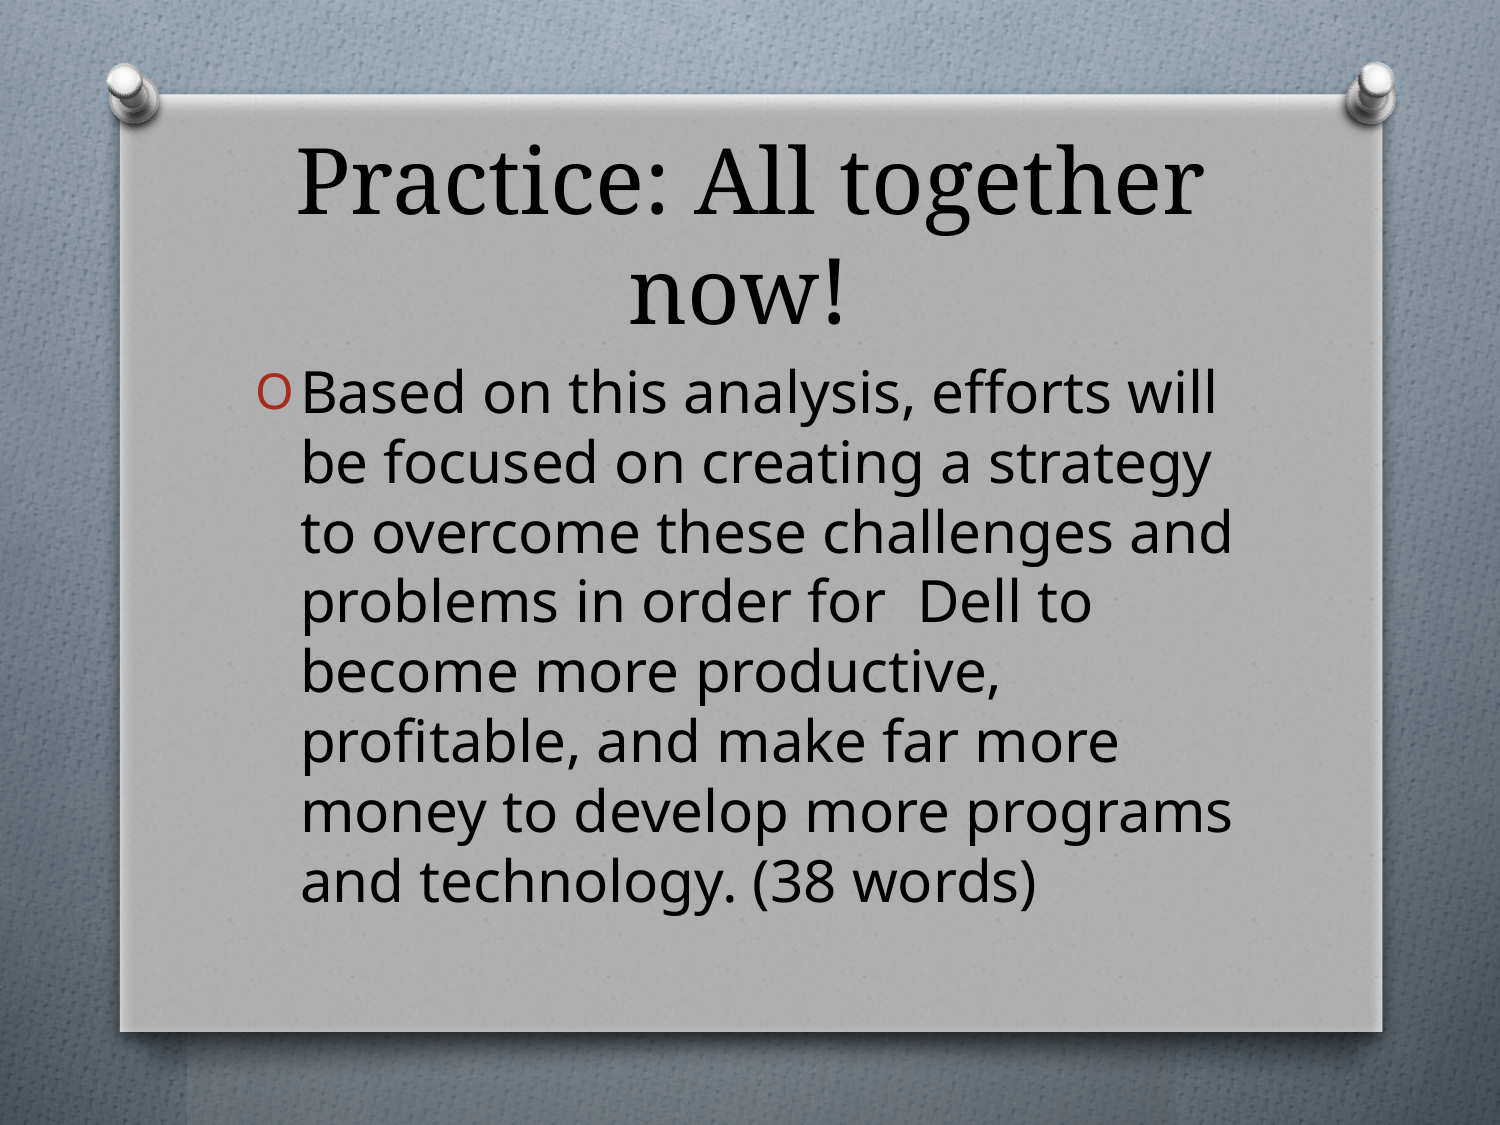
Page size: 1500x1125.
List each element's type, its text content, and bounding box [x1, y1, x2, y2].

picture [75, 29, 198, 153]
list Based on this analysis, efforts will be focused on creating a strategy to overcome these challenges and problems in order for Dell to become more productive, profitable, and make far more money to develop more programs and technology. (38 words) [240, 347, 1257, 939]
title Practice: All together now! [179, 134, 1323, 332]
picture [1317, 35, 1439, 156]
